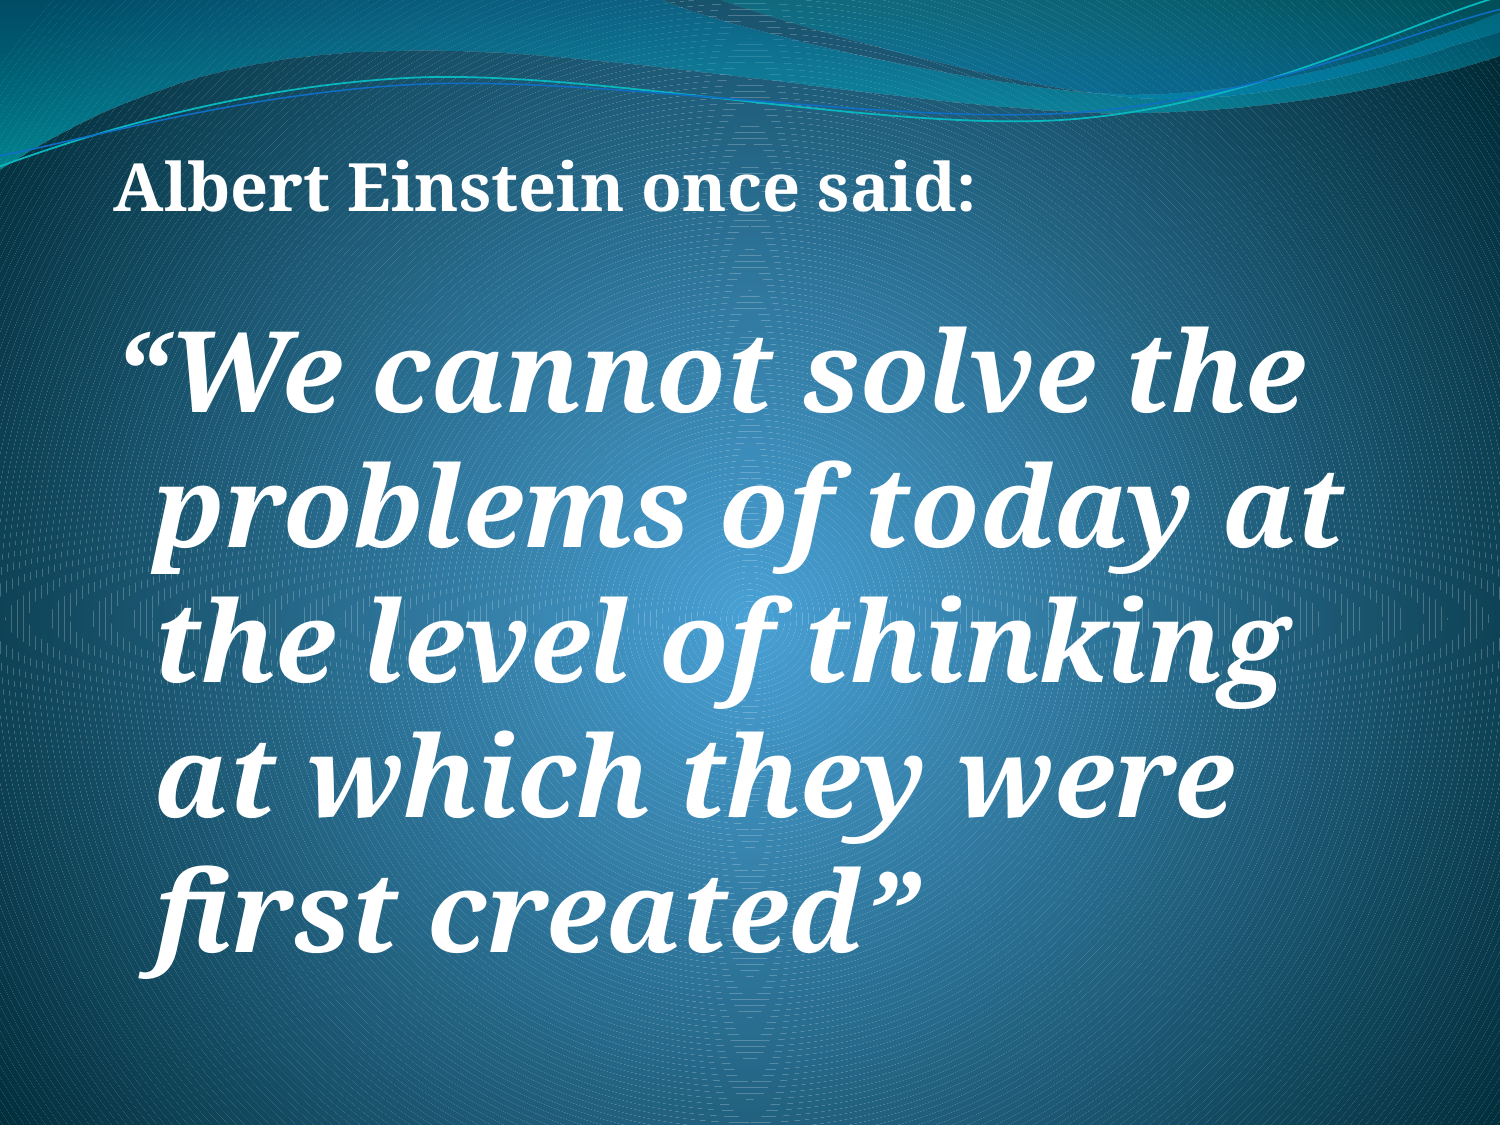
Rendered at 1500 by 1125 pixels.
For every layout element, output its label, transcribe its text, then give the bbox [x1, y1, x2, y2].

list Albert Einstein once said: “We cannot solve the problems of today at the level of thinking at which they were first created” [86, 137, 1401, 976]
